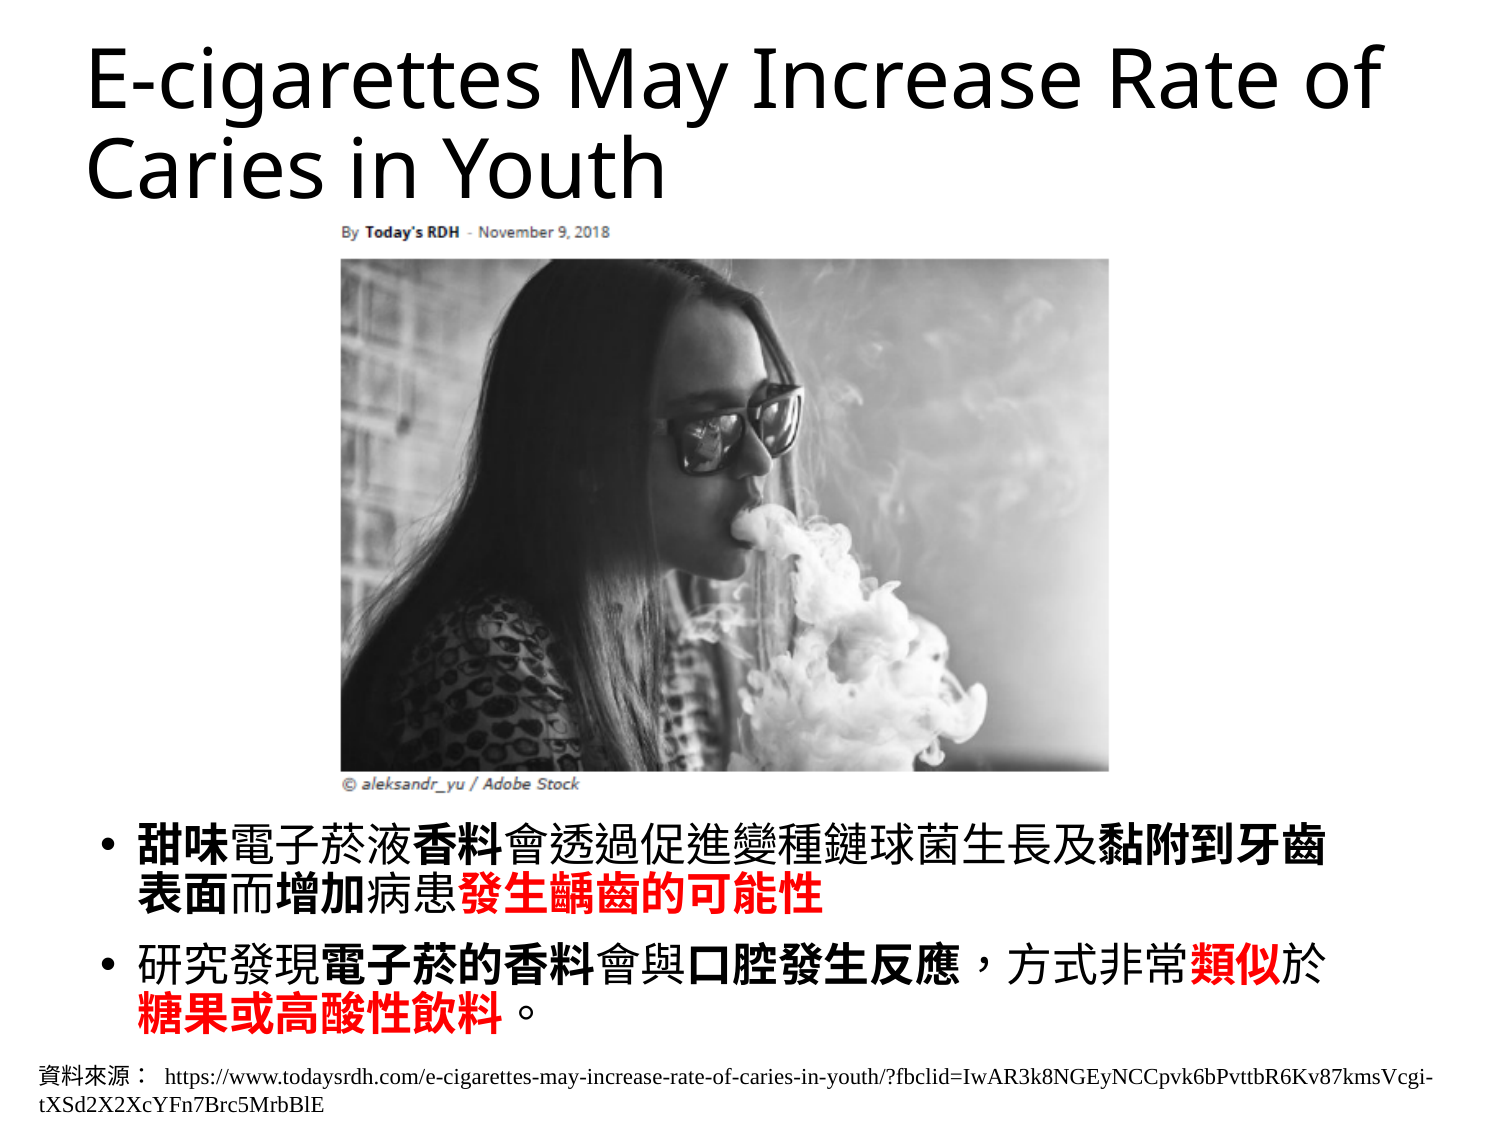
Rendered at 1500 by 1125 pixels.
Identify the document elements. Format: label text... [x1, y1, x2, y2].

list 甜味電子菸液香料會透過促進變種鏈球菌生長及黏附到牙齒表面而增加病患發生齲齒的可能性 研究發現電子菸的香料會與口腔發生反應，方式非常類似於糖果或高酸性飲料。 [85, 814, 1379, 1054]
picture [310, 222, 1154, 815]
text_box 資料來源： https://www.todaysrdh.com/e-cigarettes-may-increase-rate-of-caries-in-youth/?fbclid=IwAR3k8NGEyNCCpvk6bPvttbR6Kv87kmsVcgi-tXSd2X2XcYFn7Brc5MrbBlE [24, 1054, 1500, 1124]
title E-cigarettes May Increase Rate of Caries in Youth [69, 17, 1424, 235]
